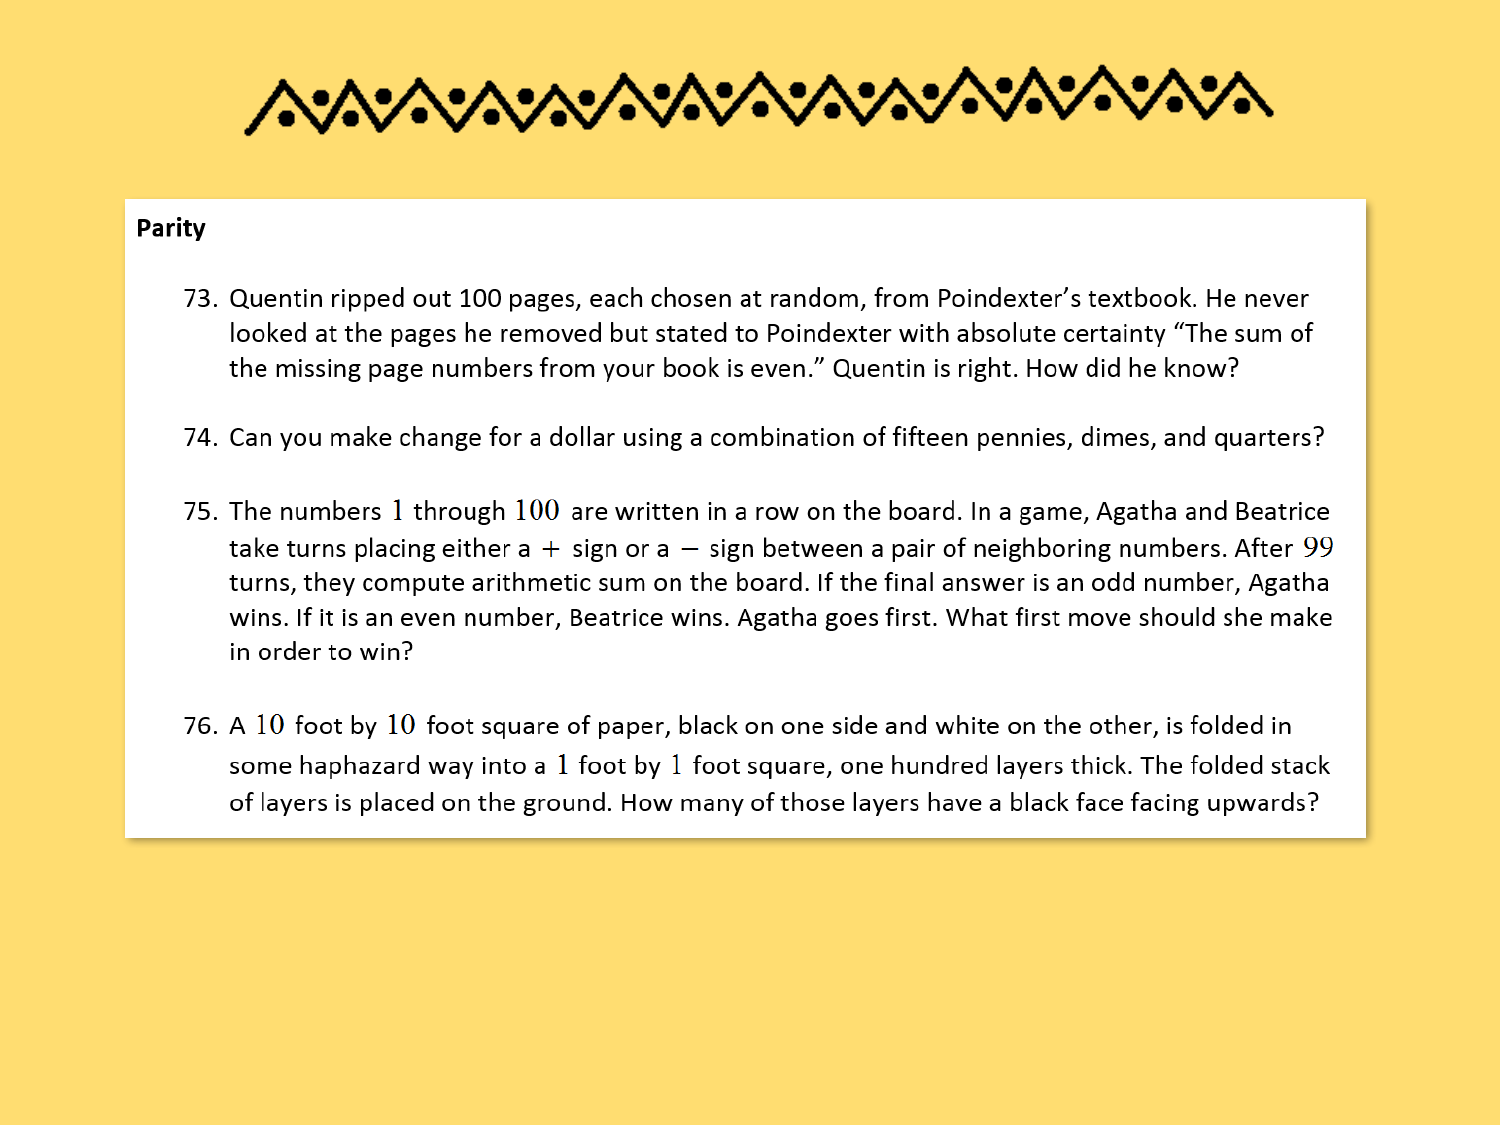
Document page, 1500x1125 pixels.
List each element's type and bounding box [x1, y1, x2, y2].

picture [237, 62, 1280, 144]
picture [124, 199, 1367, 838]
